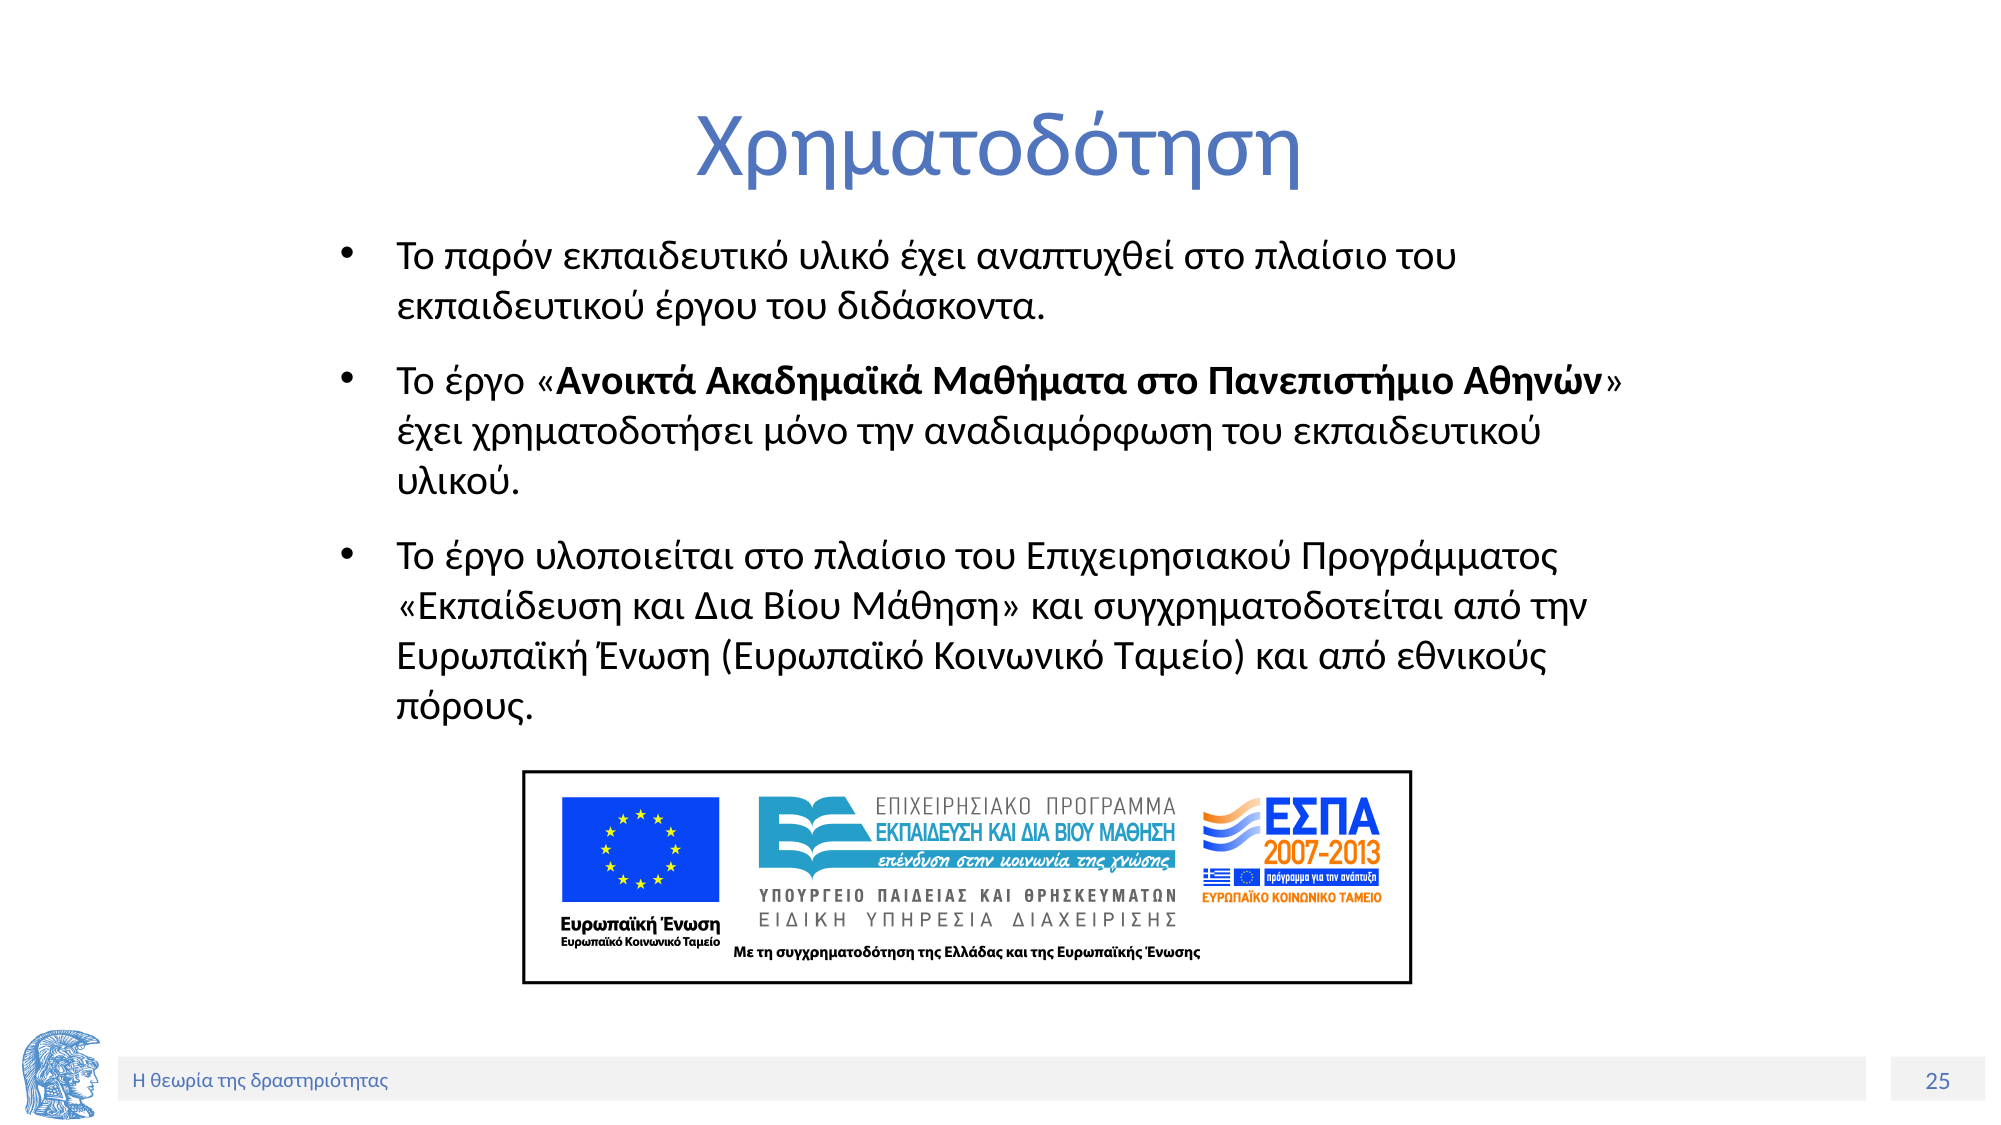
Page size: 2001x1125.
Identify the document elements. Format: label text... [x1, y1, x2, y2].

list Το παρόν εκπαιδευτικό υλικό έχει αναπτυχθεί στo πλαίσιo του εκπαιδευτικού έργου του διδάσκοντα. Το έργο «Ανοικτά Ακαδημαϊκά Μαθήματα στο Πανεπιστήμιο Αθηνών» έχει χρηματοδοτήσει μόνο την αναδιαμόρφωση του εκπαιδευτικού υλικού. Το έργο υλοποιείται στο πλαίσιο του Επιχειρησιακού Προγράμματος «Εκπαίδευση και Δια Βίου Μάθηση» και συγχρηματοδοτείται από την Ευρωπαϊκή Ένωση (Ευρωπαϊκό Κοινωνικό Ταμείο) και από εθνικούς πόρους. [324, 219, 1675, 963]
title Χρηματοδότηση [99, 45, 1900, 233]
picture [12, 1026, 108, 1120]
picture [515, 762, 1419, 991]
